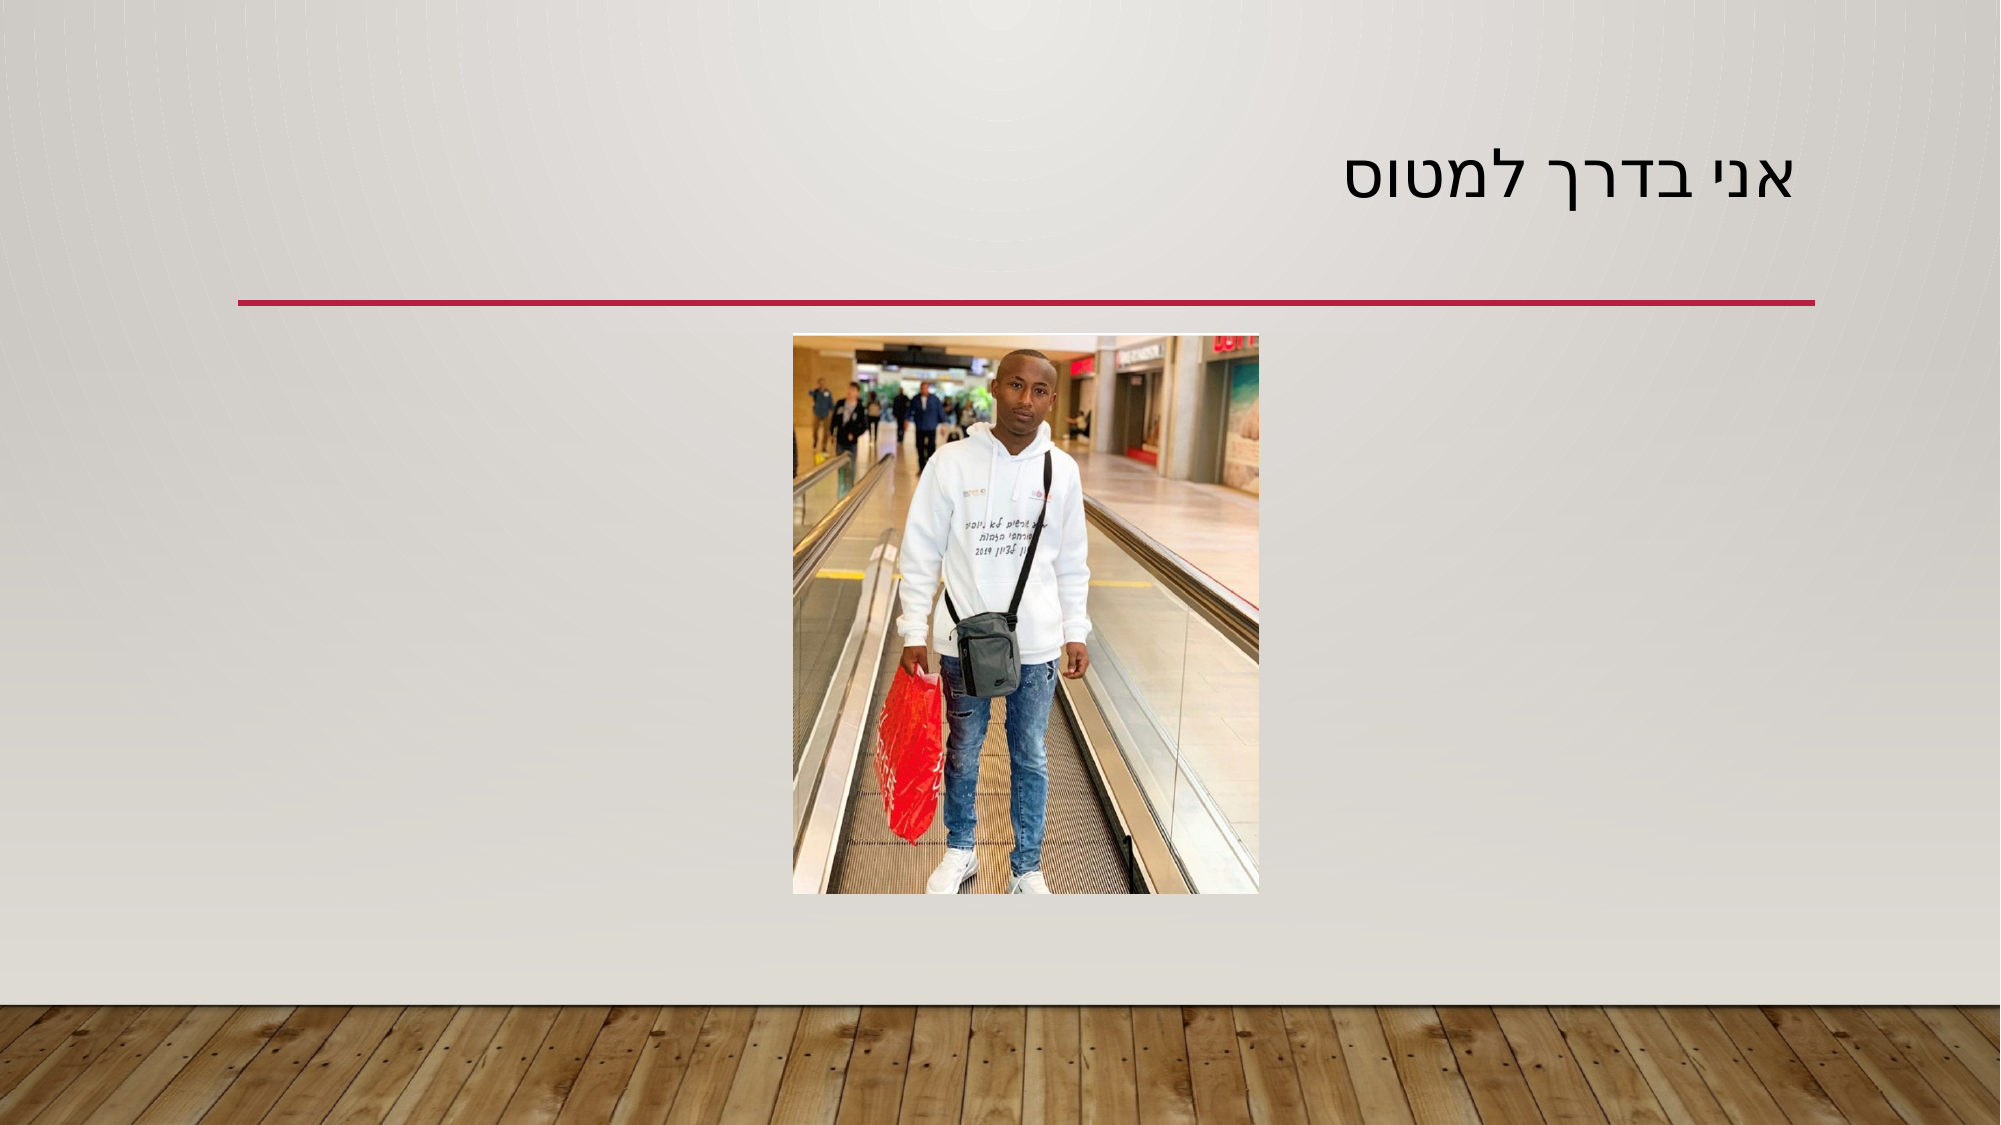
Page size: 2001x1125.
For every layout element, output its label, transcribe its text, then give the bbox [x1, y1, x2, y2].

picture [0, 1005, 2000, 1125]
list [792, 333, 1259, 895]
title אני בדרך למטוס [238, 131, 1814, 305]
